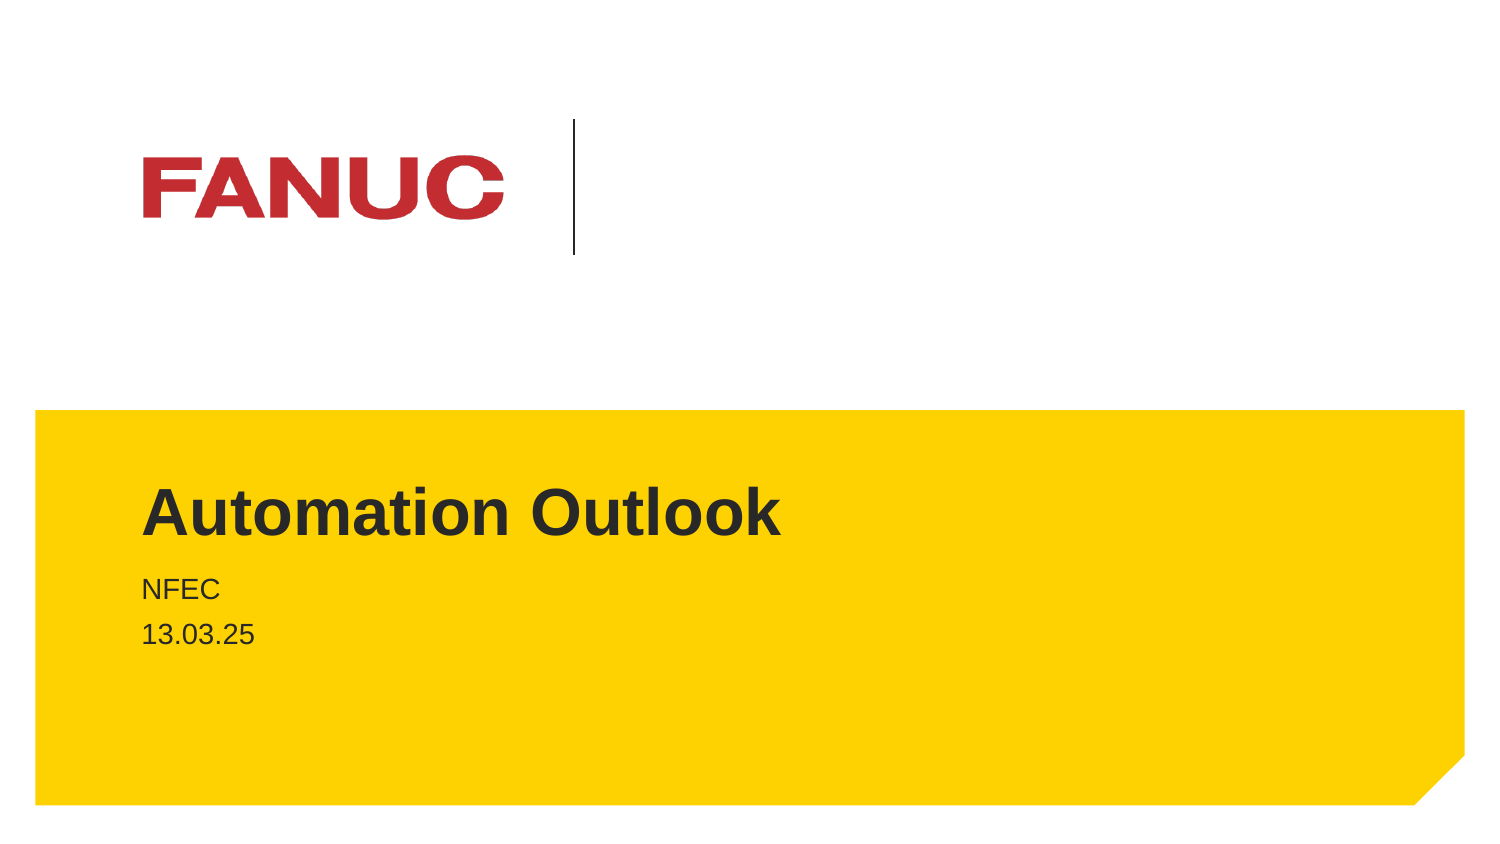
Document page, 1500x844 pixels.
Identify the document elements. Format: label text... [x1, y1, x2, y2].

picture [141, 154, 505, 220]
list Automation Outlook NFEC 13.03.25 [141, 469, 1353, 844]
